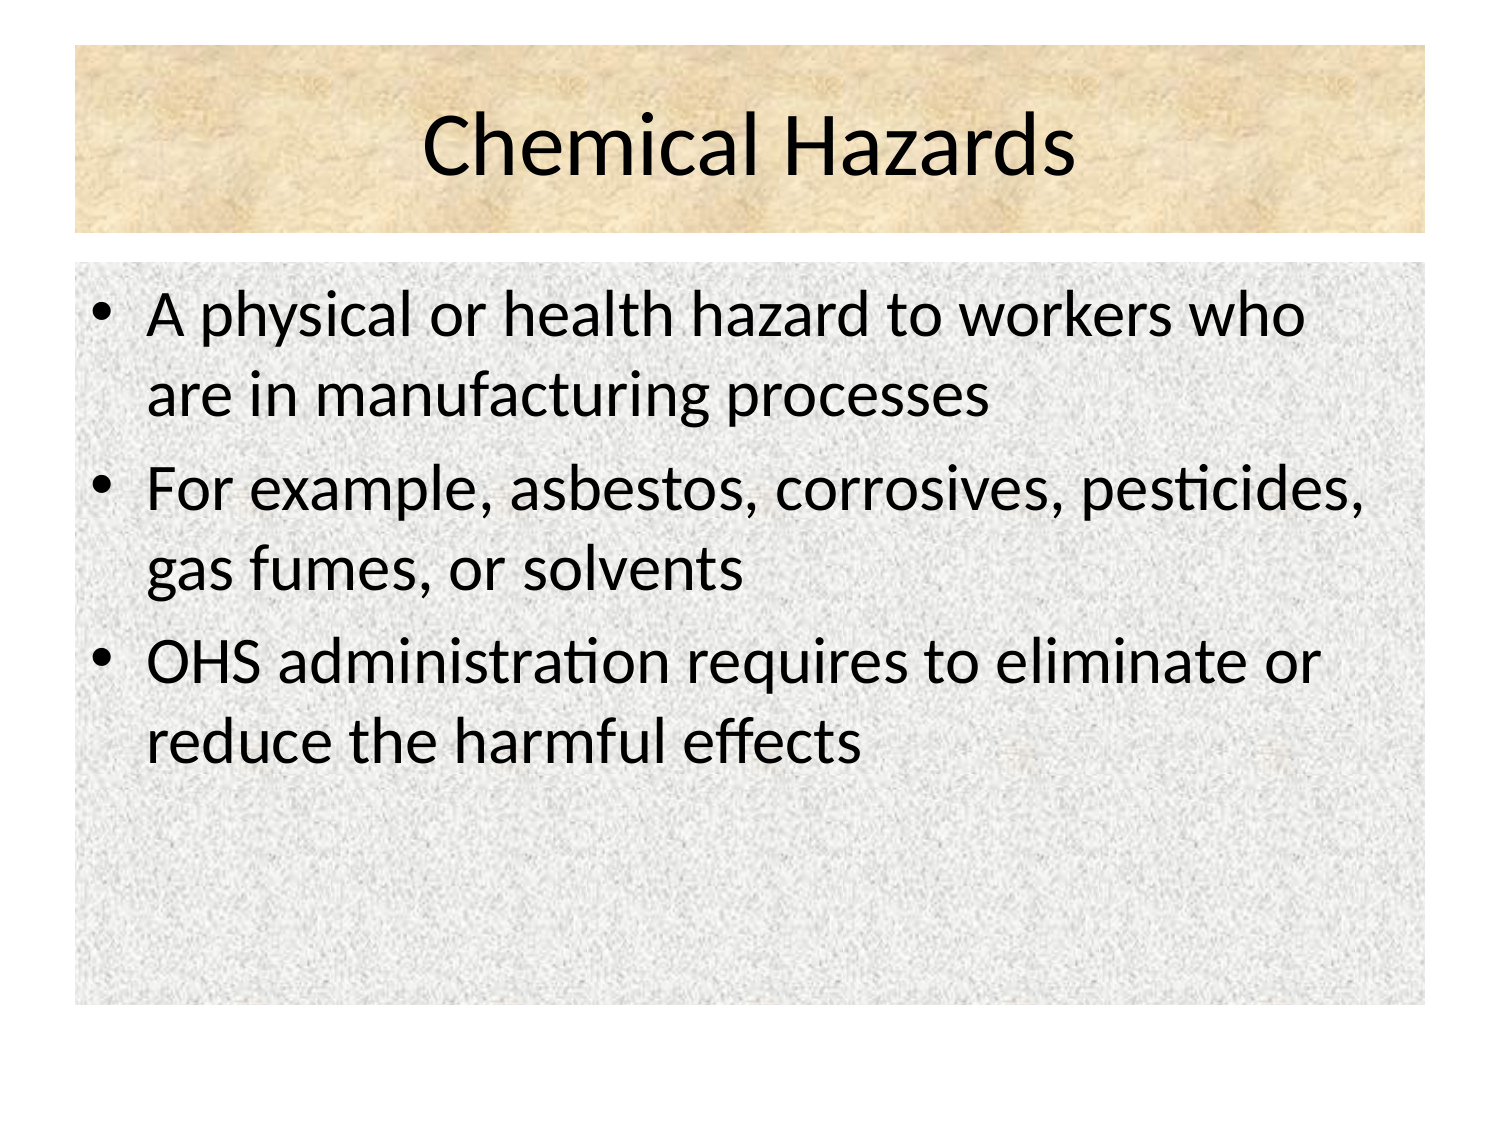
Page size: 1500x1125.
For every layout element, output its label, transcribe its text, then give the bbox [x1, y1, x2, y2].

title Chemical Hazards [75, 45, 1425, 233]
list A physical or health hazard to workers who are in manufacturing processes For example, asbestos, corrosives, pesticides, gas fumes, or solvents OHS administration requires to eliminate or reduce the harmful effects [75, 262, 1425, 1005]
